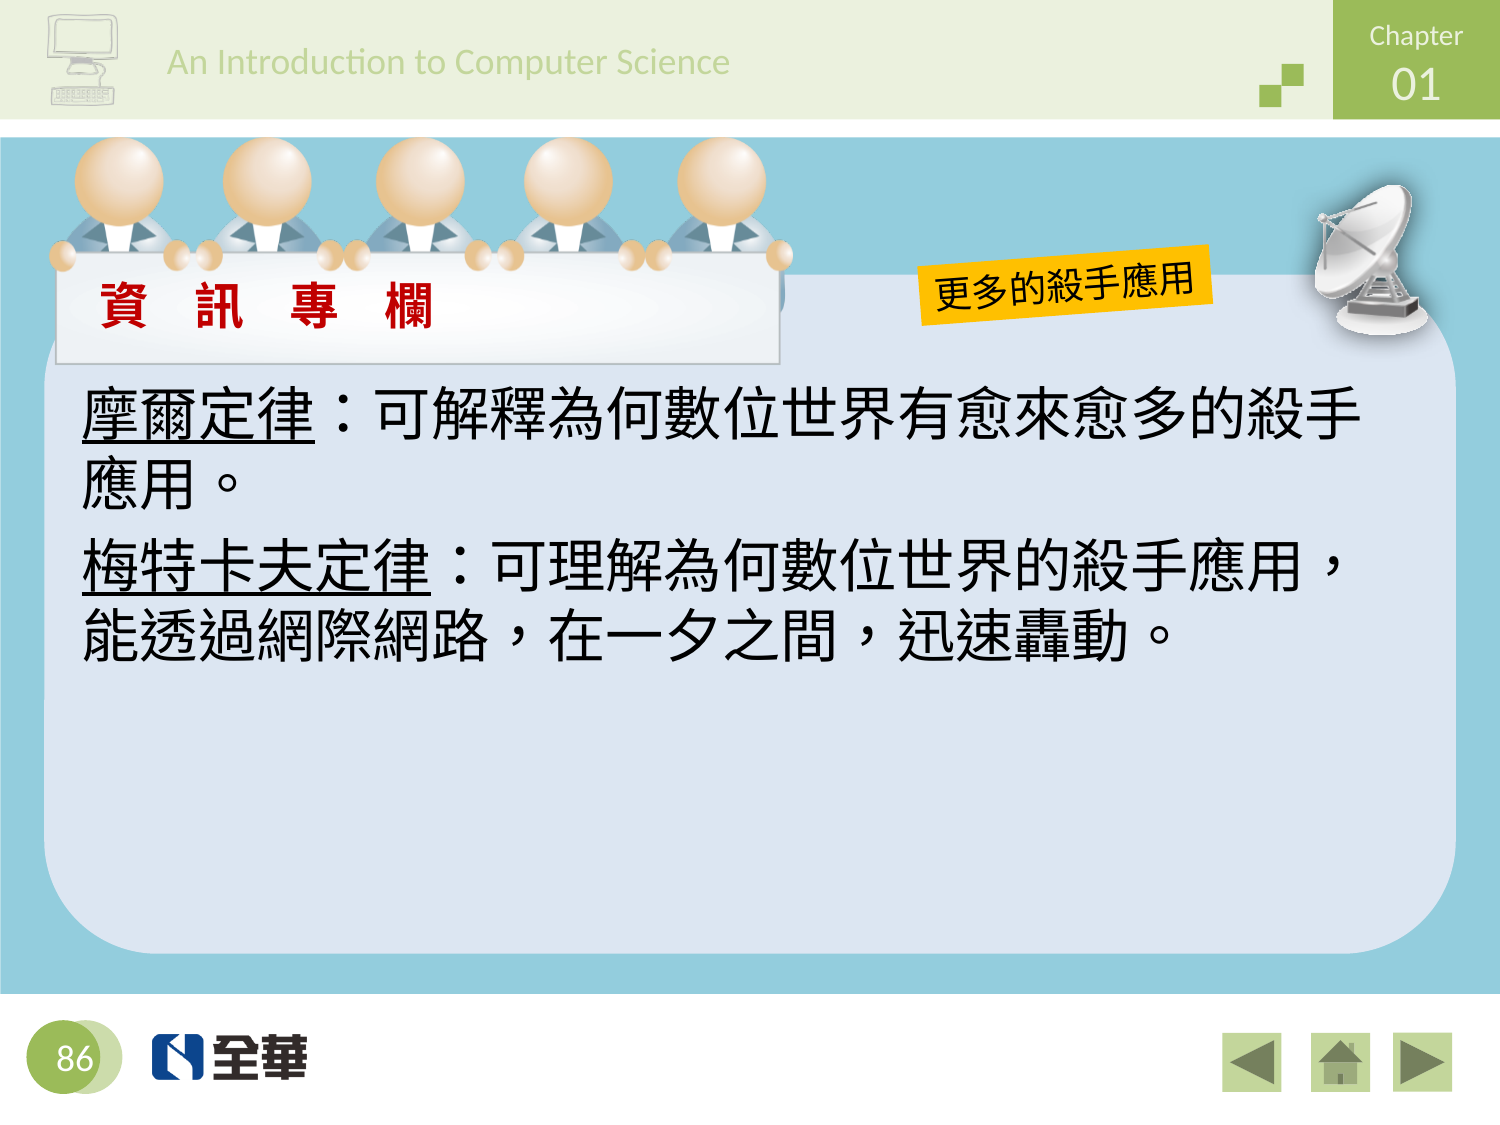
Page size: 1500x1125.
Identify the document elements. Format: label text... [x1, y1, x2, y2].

picture [1315, 185, 1436, 335]
picture [47, 137, 793, 371]
list 摩爾定律：可解釋為何數位世界有愈來愈多的殺手應用。 梅特卡夫定律：可理解為何數位世界的殺手應用，能透過網際網路，在一夕之間，迅速轟動。 [66, 370, 1417, 954]
picture [47, 14, 118, 106]
picture [152, 1034, 307, 1080]
text_box 更多的殺手應用 [917, 244, 1214, 326]
